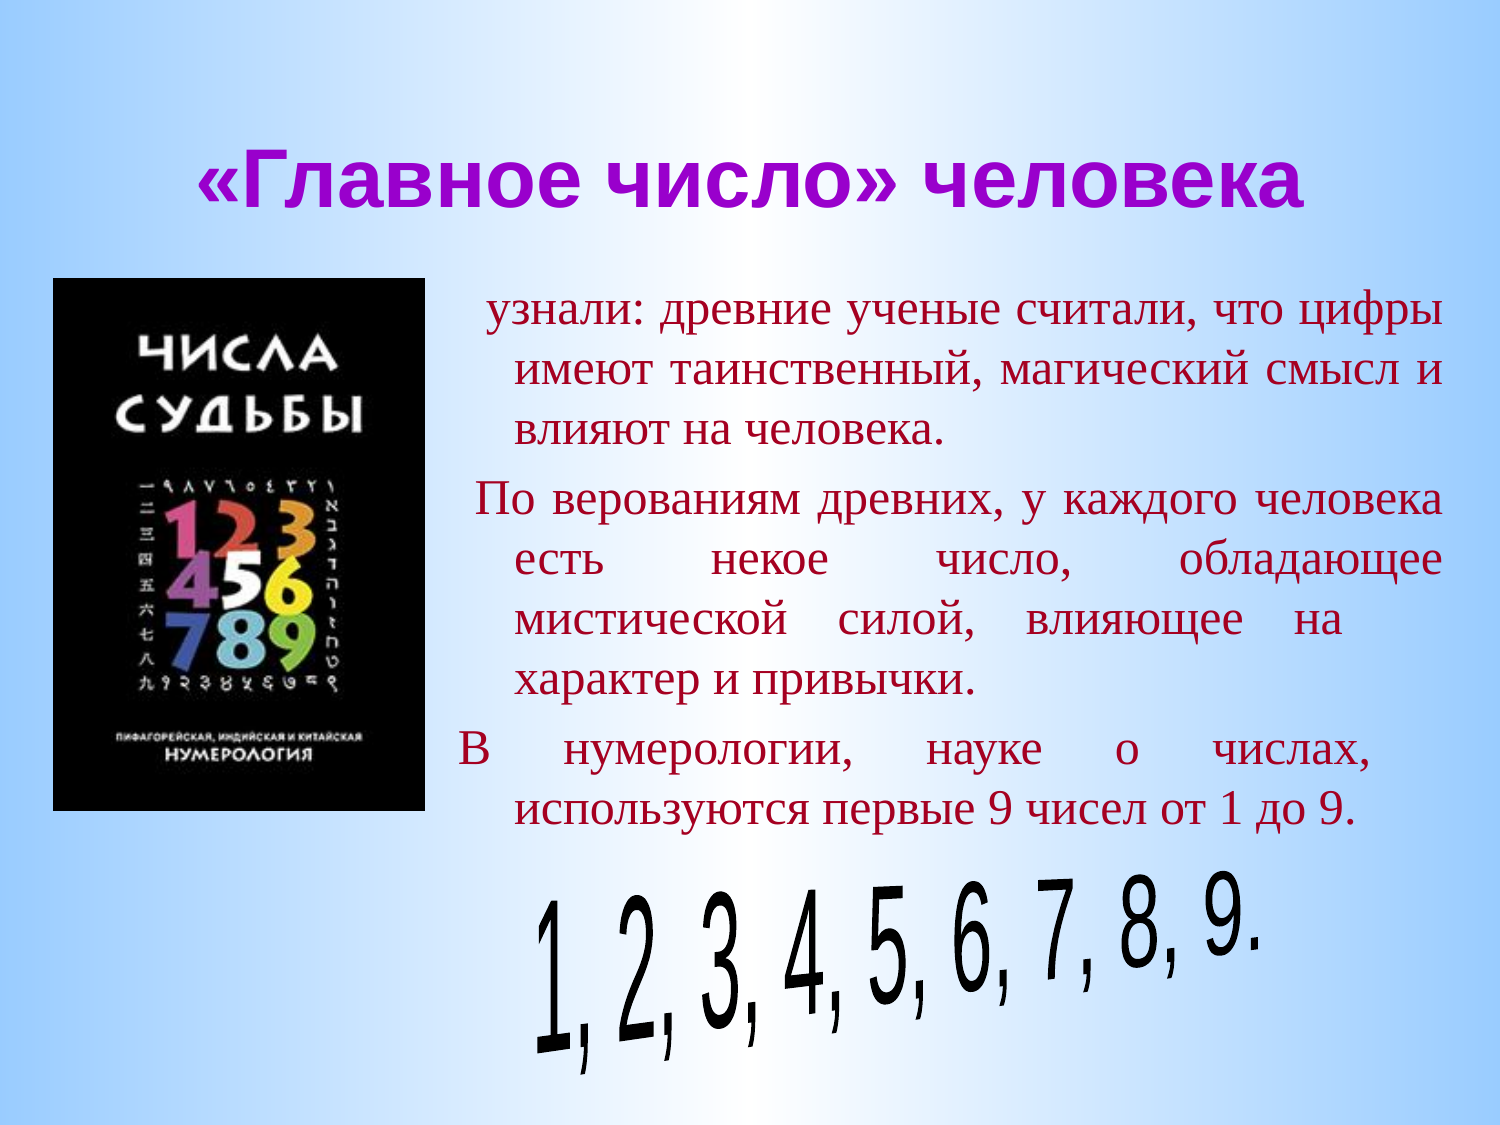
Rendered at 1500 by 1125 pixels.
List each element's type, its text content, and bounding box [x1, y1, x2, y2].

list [52, 278, 425, 811]
list узнали: древние ученые считали, что цифры имеют таинственный, магический смысл и влияют на человека. По верованиям древних, у каждого человека есть некое число, обладающее мистической силой, влияющее на характер и привычки. В нумерологии, науке о числах, используются первые 9 чисел от 1 до 9. [442, 267, 1459, 1038]
title «Главное число» человека [75, 115, 1425, 232]
